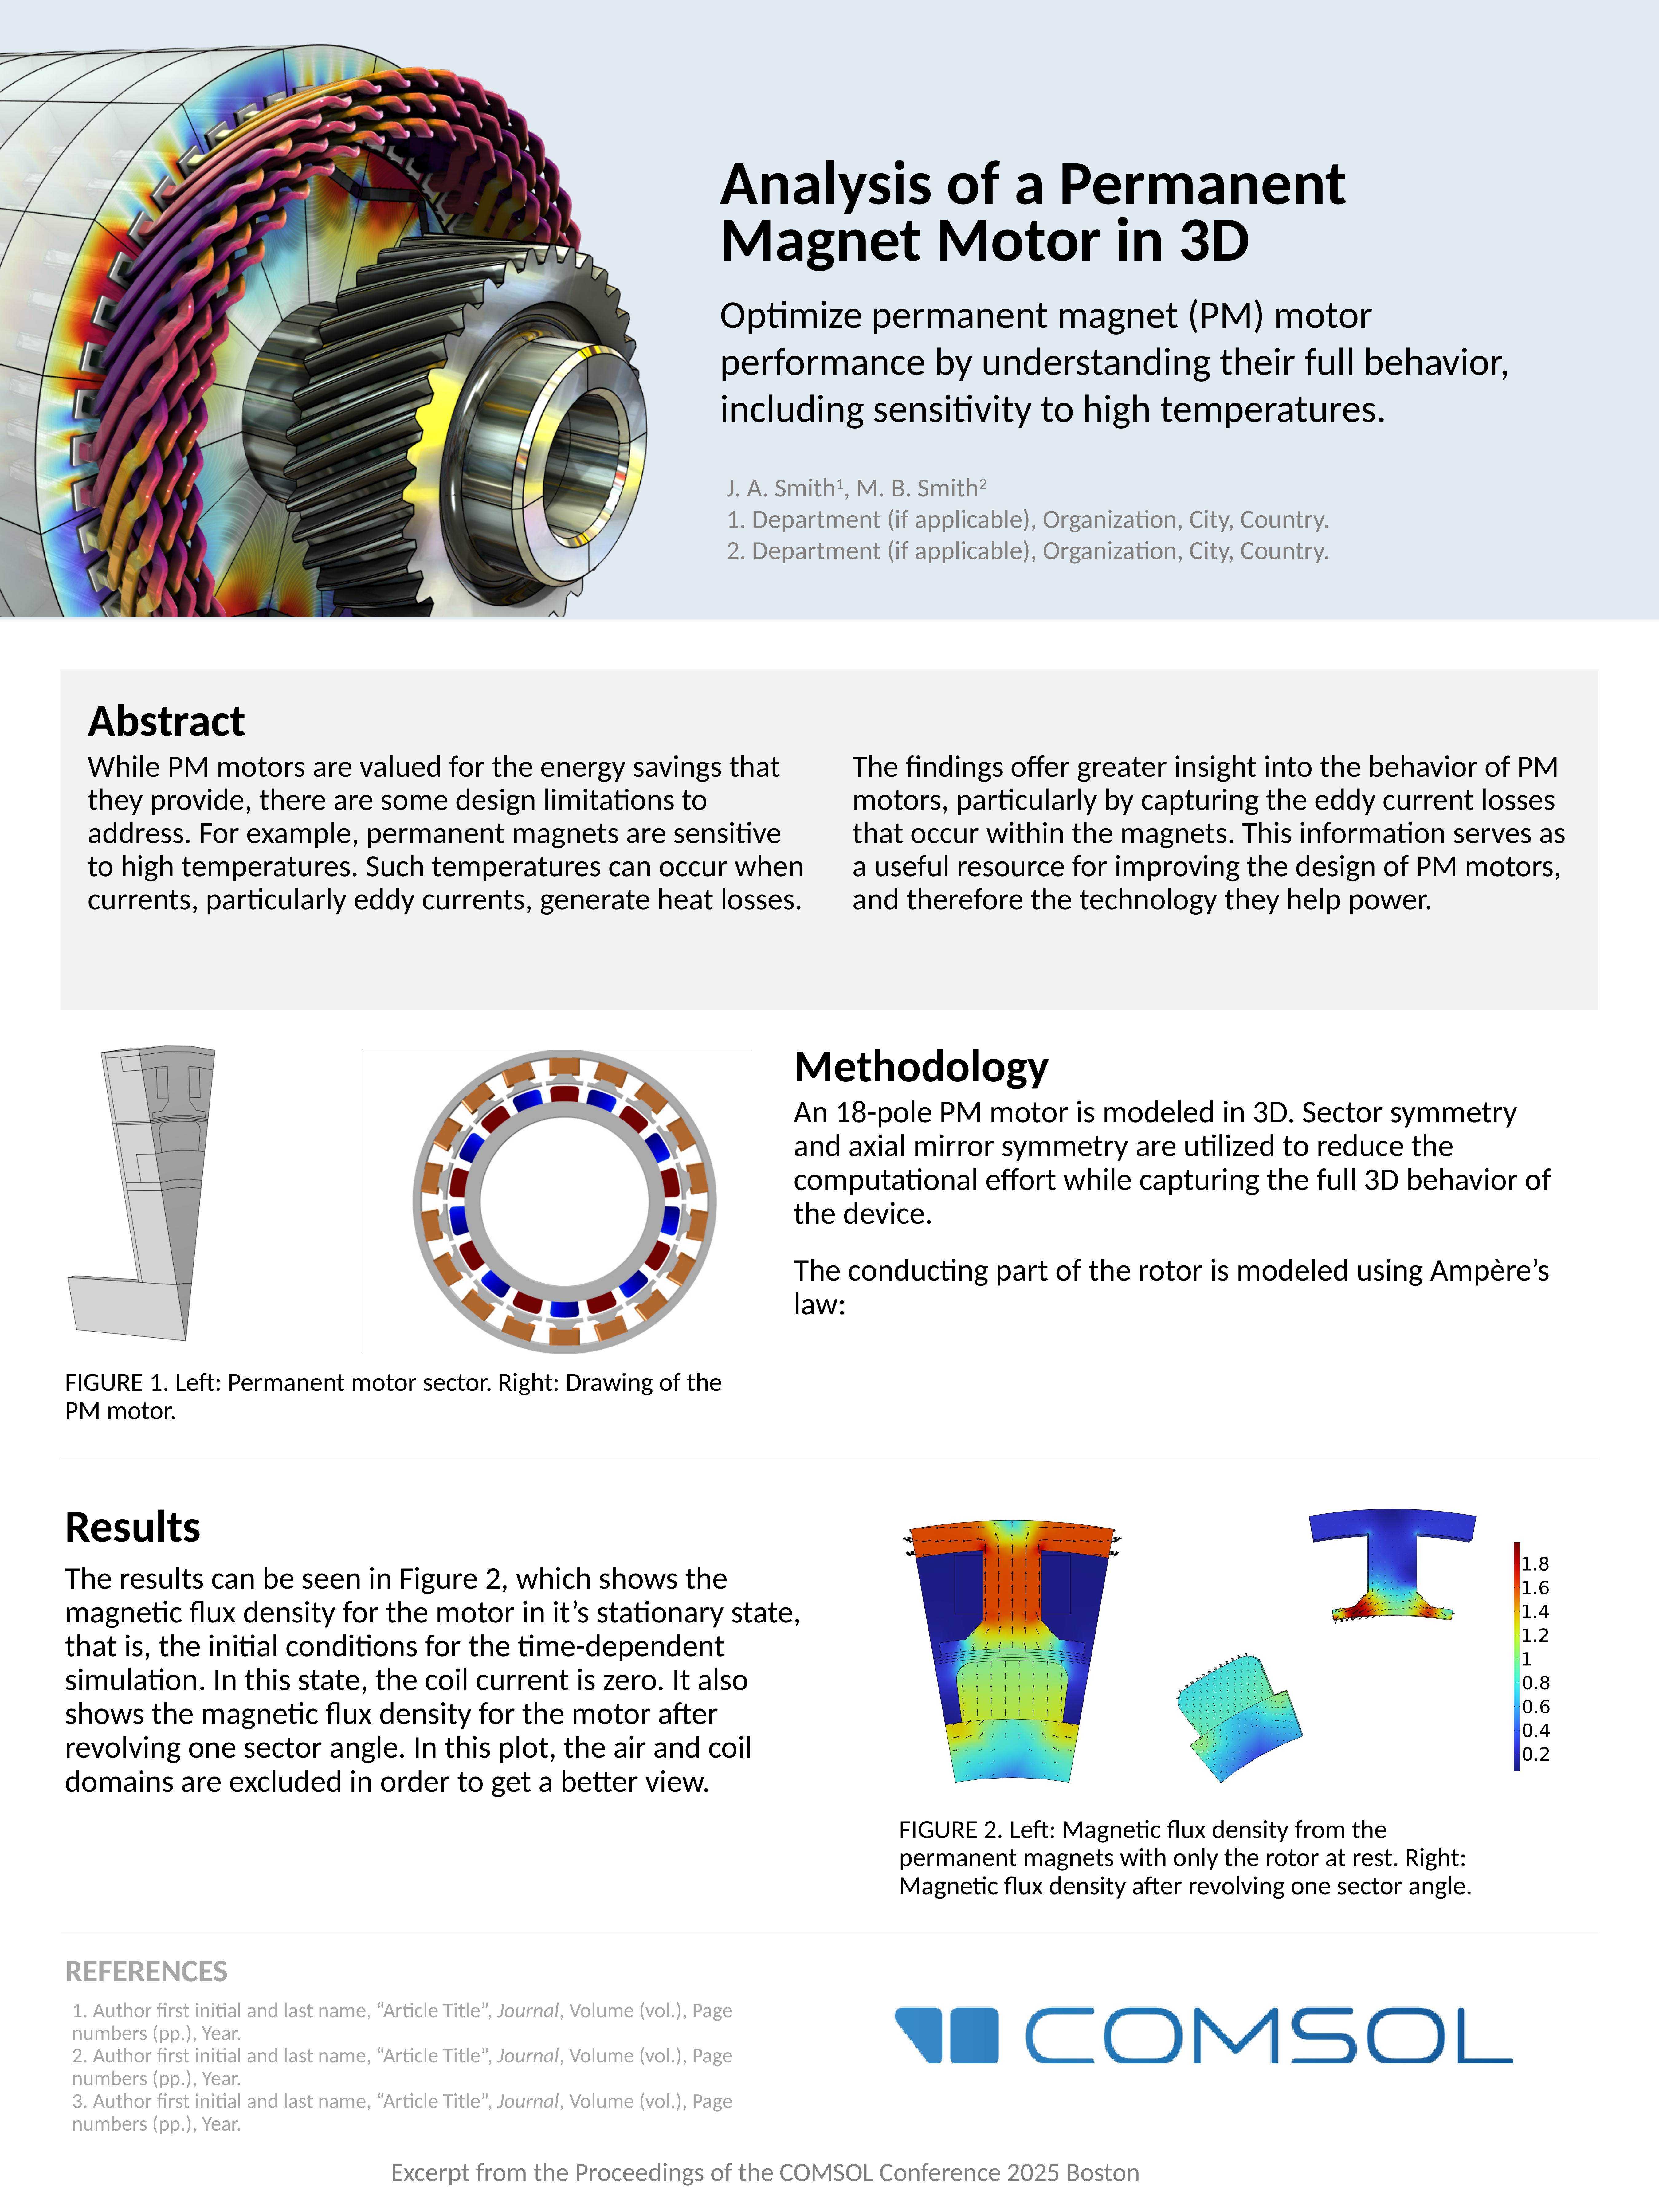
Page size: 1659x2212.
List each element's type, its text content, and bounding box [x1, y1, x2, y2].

list J. A. Smith1, M. B. Smith2 1. Department (if applicable), Organization, City, Country. 2. Department (if applicable), Organization, City, Country. [722, 497, 1556, 568]
list FIGURE 2. Left: Magnetic flux density from the permanent magnets with only the rotor at rest. Right: Magnetic flux density after revolving one sector angle. [894, 1813, 1514, 1888]
list The results can be seen in Figure 2, which shows the magnetic flux density for the motor in it’s stationary state, that is, the initial conditions for the time-dependent simulation. In this state, the coil current is zero. It also shows the magnetic flux density for the motor after revolving one sector angle. In this plot, the air and coil domains are excluded in order to get a better view. [60, 1559, 838, 1917]
picture [0, 25, 684, 617]
list FIGURE 1. Left: Permanent motor sector. Right: Drawing of the PM motor. [60, 1366, 755, 1440]
list Optimize permanent magnet (PM) motor performance by understanding their full behavior, including sensitivity to high temperatures. [715, 286, 1575, 497]
picture [837, 1502, 1575, 1790]
title Analysis of a Permanent Magnet Motor in 3D [715, 77, 1532, 274]
picture [861, 1955, 1559, 2114]
list While PM motors are valued for the energy savings that they provide, there are some design limitations to address. For example, permanent magnets are sensitive to high temperatures. Such temperatures can occur when currents, particularly eddy currents, generate heat losses. The findings offer greater insight into the behavior of PM motors, particularly by capturing the eddy current losses that occur within the magnets. This information serves as a useful resource for improving the design of PM motors, and therefore the technology they help power. [83, 748, 1576, 986]
picture [60, 1038, 751, 1354]
list Methodology [789, 1028, 1599, 1094]
list Results [60, 1488, 835, 1554]
list 1. Author first initial and last name, “Article Title”, Journal, Volume (vol.), Page numbers (pp.), Year. 2. Author first initial and last name, “Article Title”, Journal, Volume (vol.), Page numbers (pp.), Year. 3. Author first initial and last name, “Article Title”, Journal, Volume (vol.), Page numbers (pp.), Year. [68, 1997, 793, 2135]
list Abstract [83, 682, 1576, 748]
